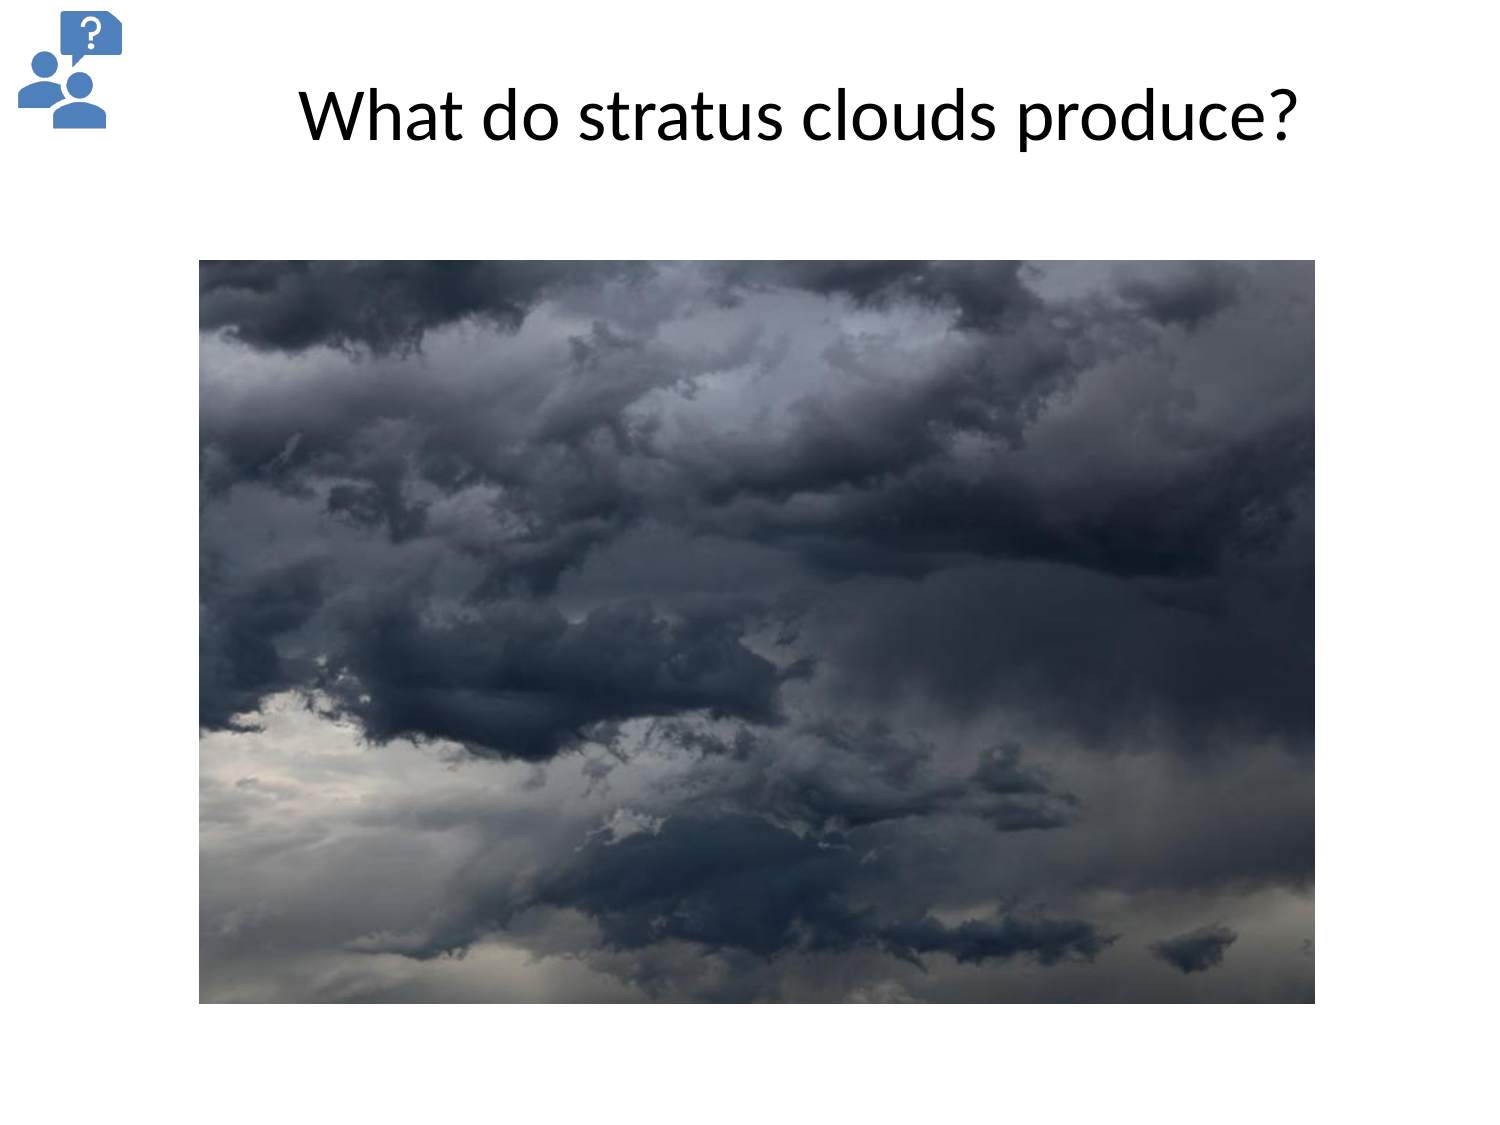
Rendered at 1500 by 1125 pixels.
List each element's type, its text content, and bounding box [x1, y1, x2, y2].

text_box [0, 0, 140, 140]
picture [81, 260, 1433, 1004]
text_box What do stratus clouds produce? [169, 58, 1432, 163]
